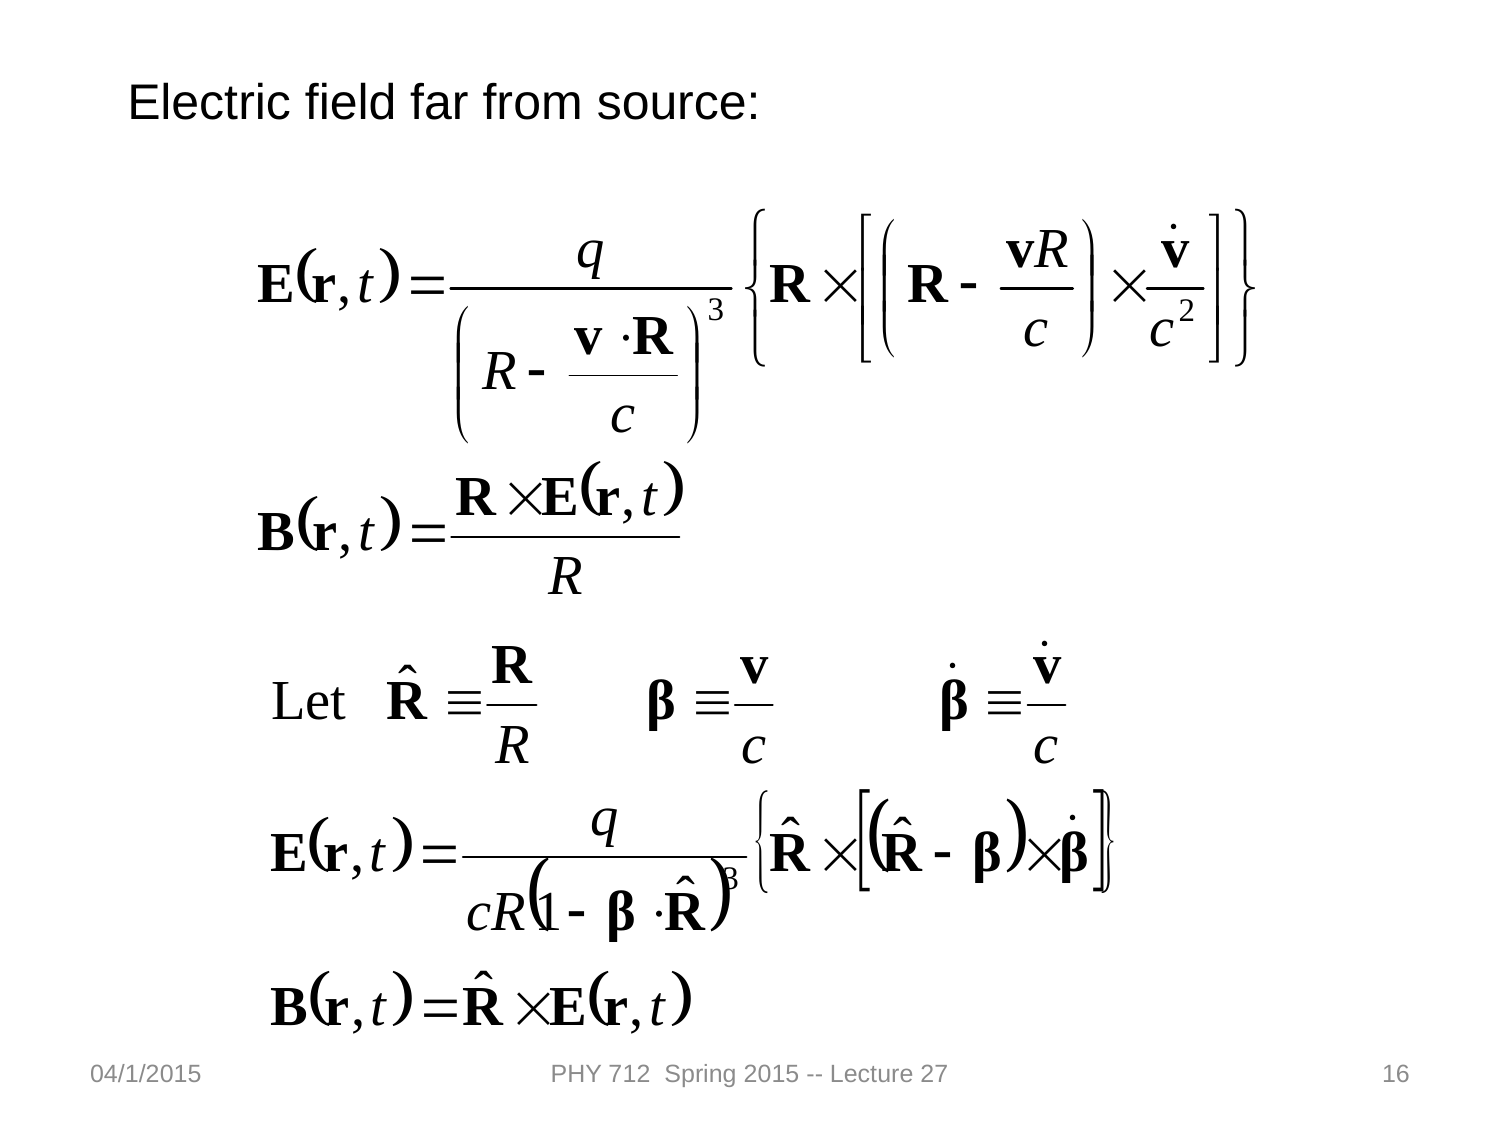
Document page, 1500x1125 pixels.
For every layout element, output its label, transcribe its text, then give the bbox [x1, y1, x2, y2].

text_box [262, 626, 1125, 1051]
slide_number 16 [1074, 1042, 1425, 1103]
text_box Electric field far from source: [112, 62, 1338, 138]
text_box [249, 199, 1268, 605]
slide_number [75, 1042, 425, 1103]
footer PHY 712 Spring 2015 -- Lecture 27 [512, 1058, 988, 1103]
